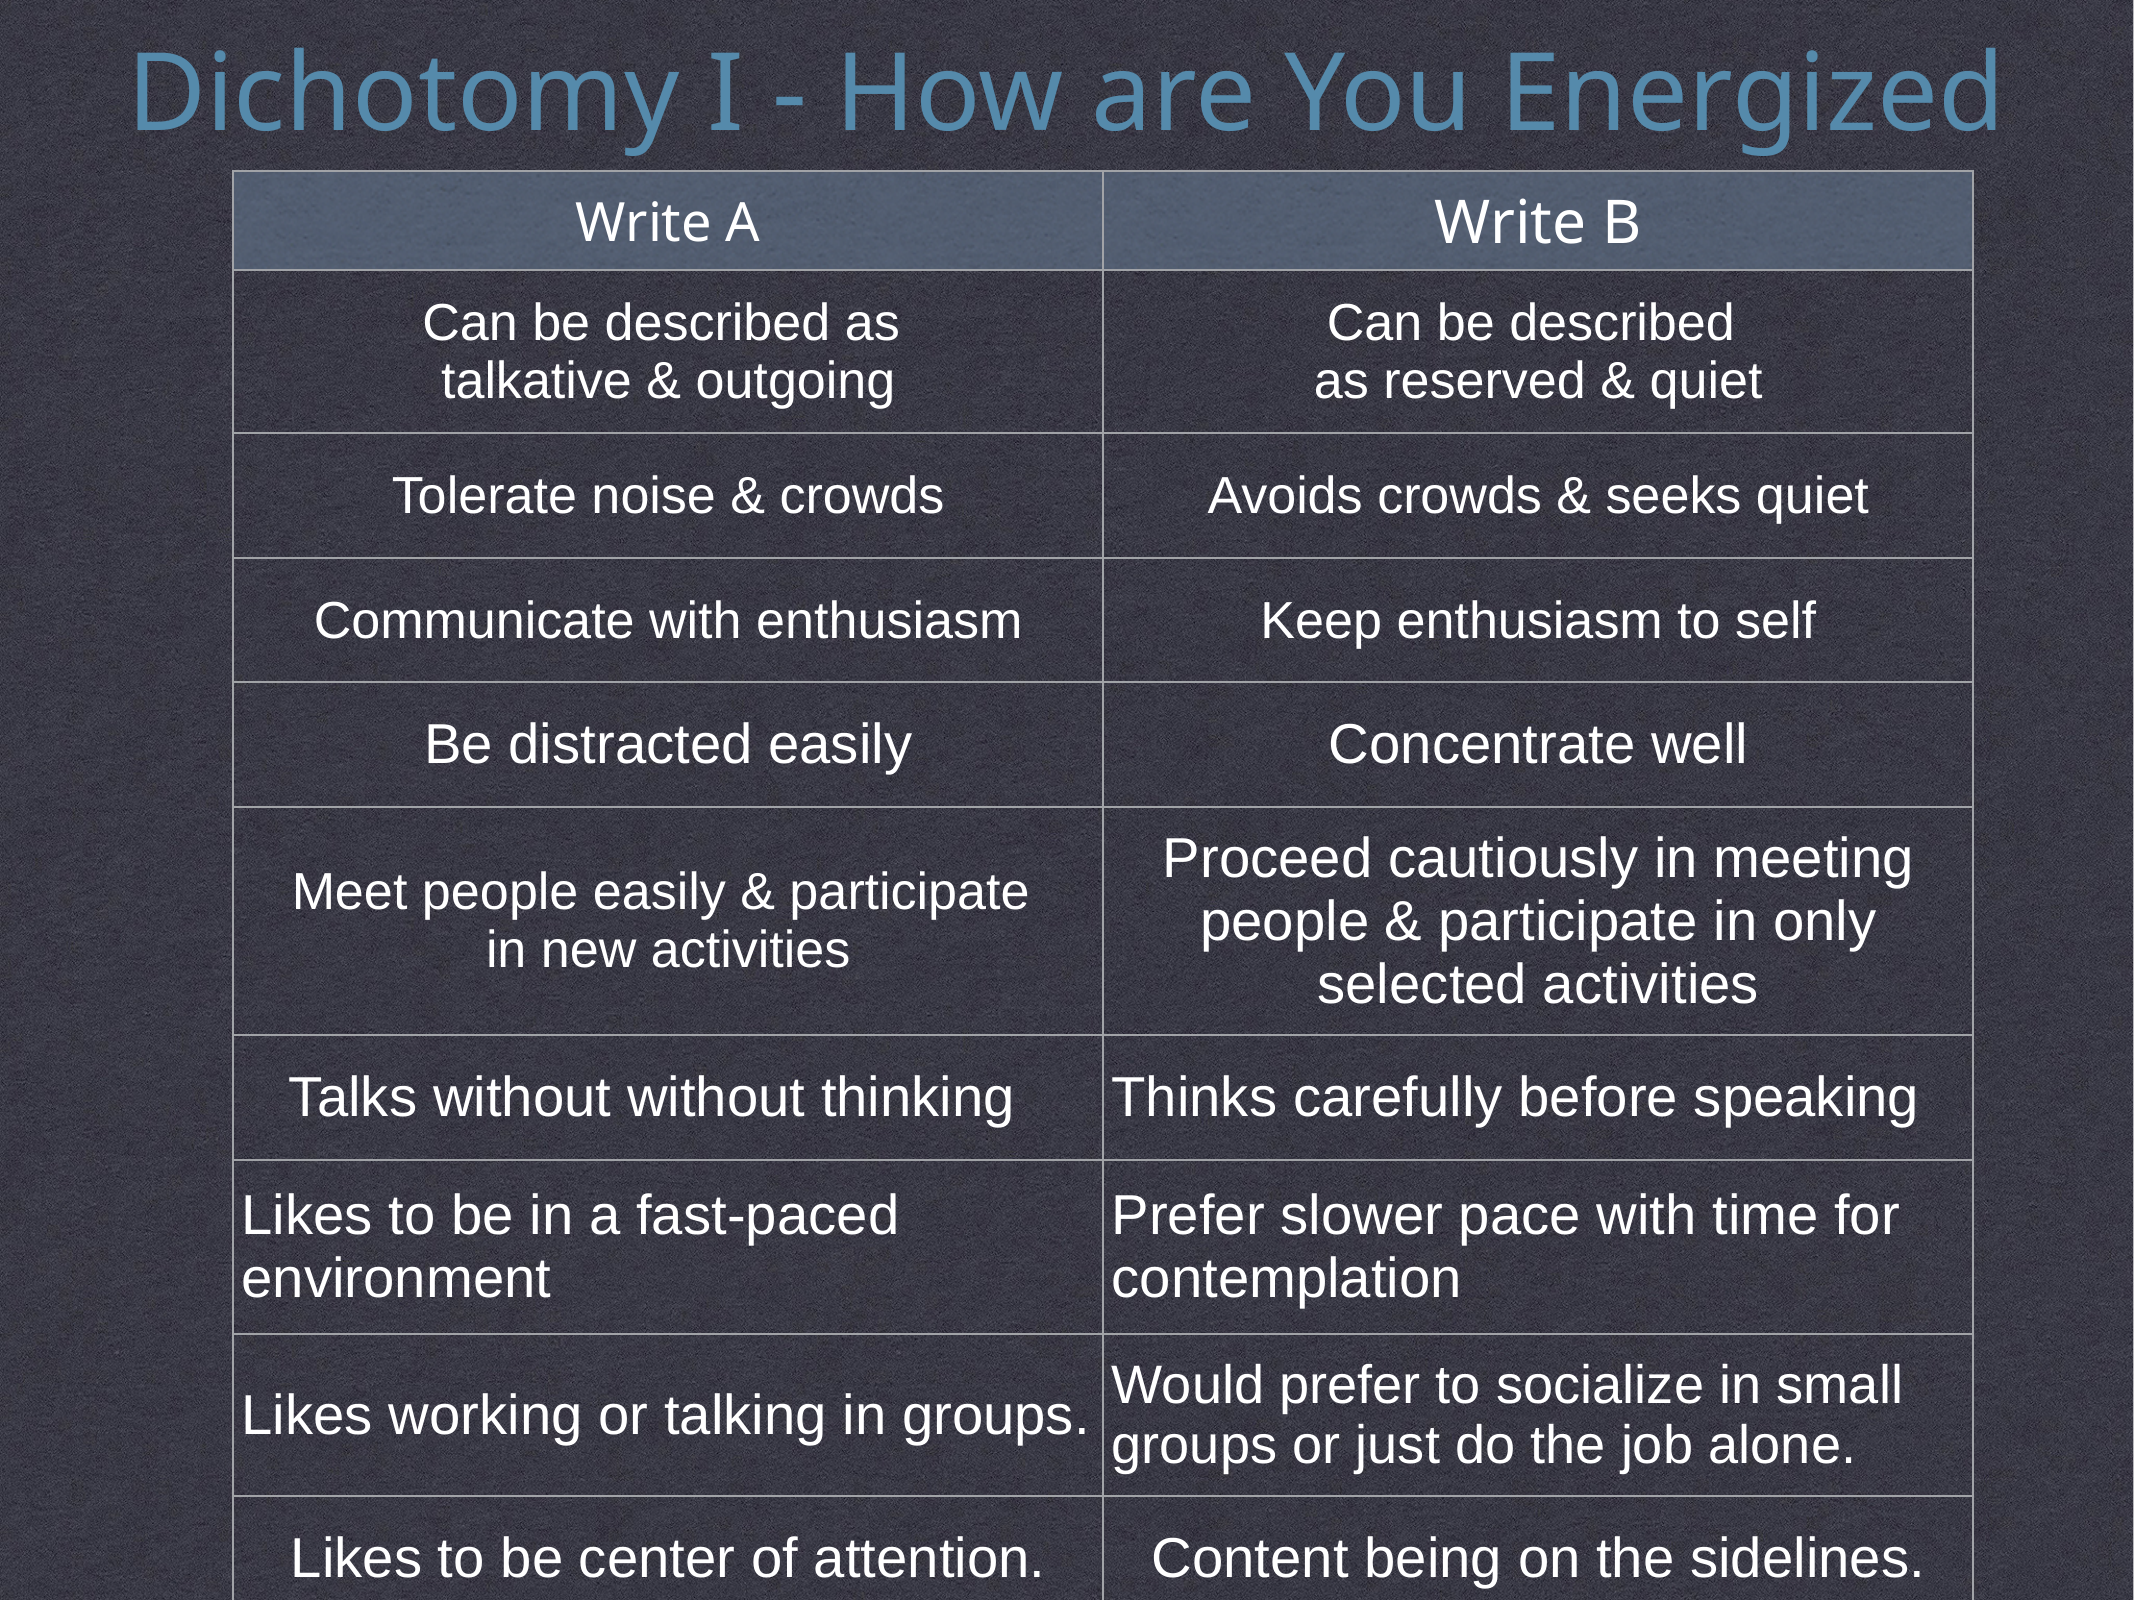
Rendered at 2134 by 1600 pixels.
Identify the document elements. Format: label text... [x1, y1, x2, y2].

table_cell Likes working or talking in groups. [234, 1335, 1102, 1495]
table_cell Thinks carefully before speaking [1104, 1036, 1972, 1159]
table_cell Tolerate noise & crowds [234, 434, 1102, 557]
table_cell Keep enthusiasm to self [1104, 559, 1972, 681]
table_cell Prefer slower pace with time for contemplation [1104, 1161, 1972, 1333]
table_cell Likes to be center of attention. [234, 1497, 1102, 1600]
table_cell Avoids crowds & seeks quiet [1104, 434, 1972, 557]
table_cell Meet people easily & participate in new activities [234, 808, 1102, 1034]
table_cell Can be described as talkative & outgoing [234, 271, 1102, 432]
table_cell Proceed cautiously in meeting people & participate in only selected activities [1104, 808, 1972, 1034]
picture [0, 0, 2134, 1600]
table_cell Be distracted easily [234, 683, 1102, 806]
table_cell Likes to be in a fast-paced environment [234, 1161, 1102, 1333]
table_cell Communicate with enthusiasm [234, 559, 1102, 681]
table_cell Would prefer to socialize in small groups or just do the job alone. [1104, 1335, 1972, 1495]
table_cell Content being on the sidelines. [1104, 1497, 1972, 1600]
table_header Write B [1104, 172, 1972, 269]
table_header Write A [234, 172, 1102, 269]
text_box Dichotomy I - How are You Energized [41, 14, 2092, 161]
table_cell Talks without without thinking [234, 1036, 1102, 1159]
table_cell Can be described as reserved & quiet [1104, 271, 1972, 432]
table_cell Concentrate well [1104, 683, 1972, 806]
